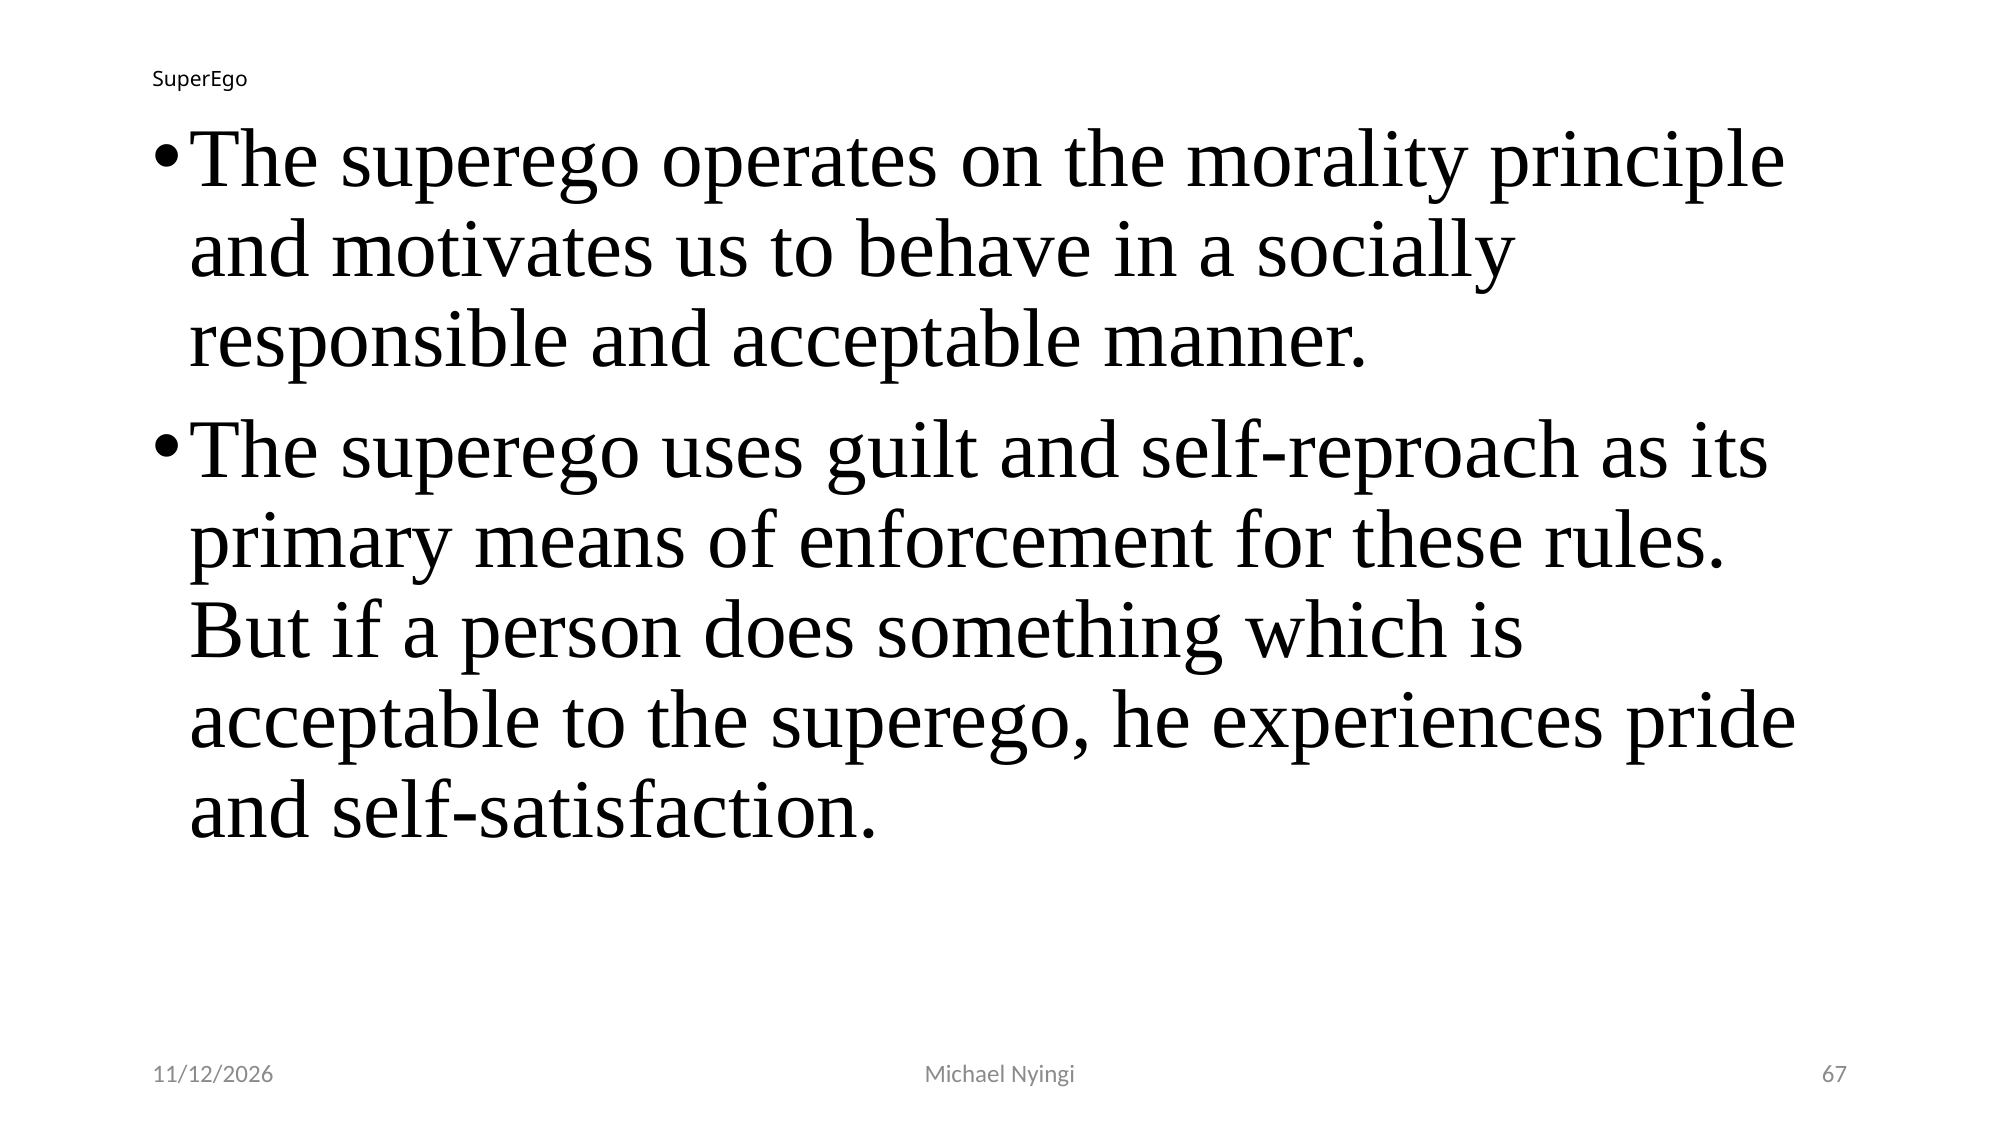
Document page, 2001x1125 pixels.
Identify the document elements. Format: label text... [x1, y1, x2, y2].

title SuperEgo [137, 59, 1863, 107]
list The superego operates on the morality principle and motivates us to behave in a socially responsible and acceptable manner. The superego uses guilt and self-reproach as its primary means of enforcement for these rules. But if a person does something which is acceptable to the superego, he experiences pride and self-satisfaction. [137, 107, 1863, 1014]
footer Michael Nyingi [662, 1042, 1338, 1103]
slide_number 67 [1412, 1042, 1863, 1103]
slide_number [137, 1042, 588, 1103]
